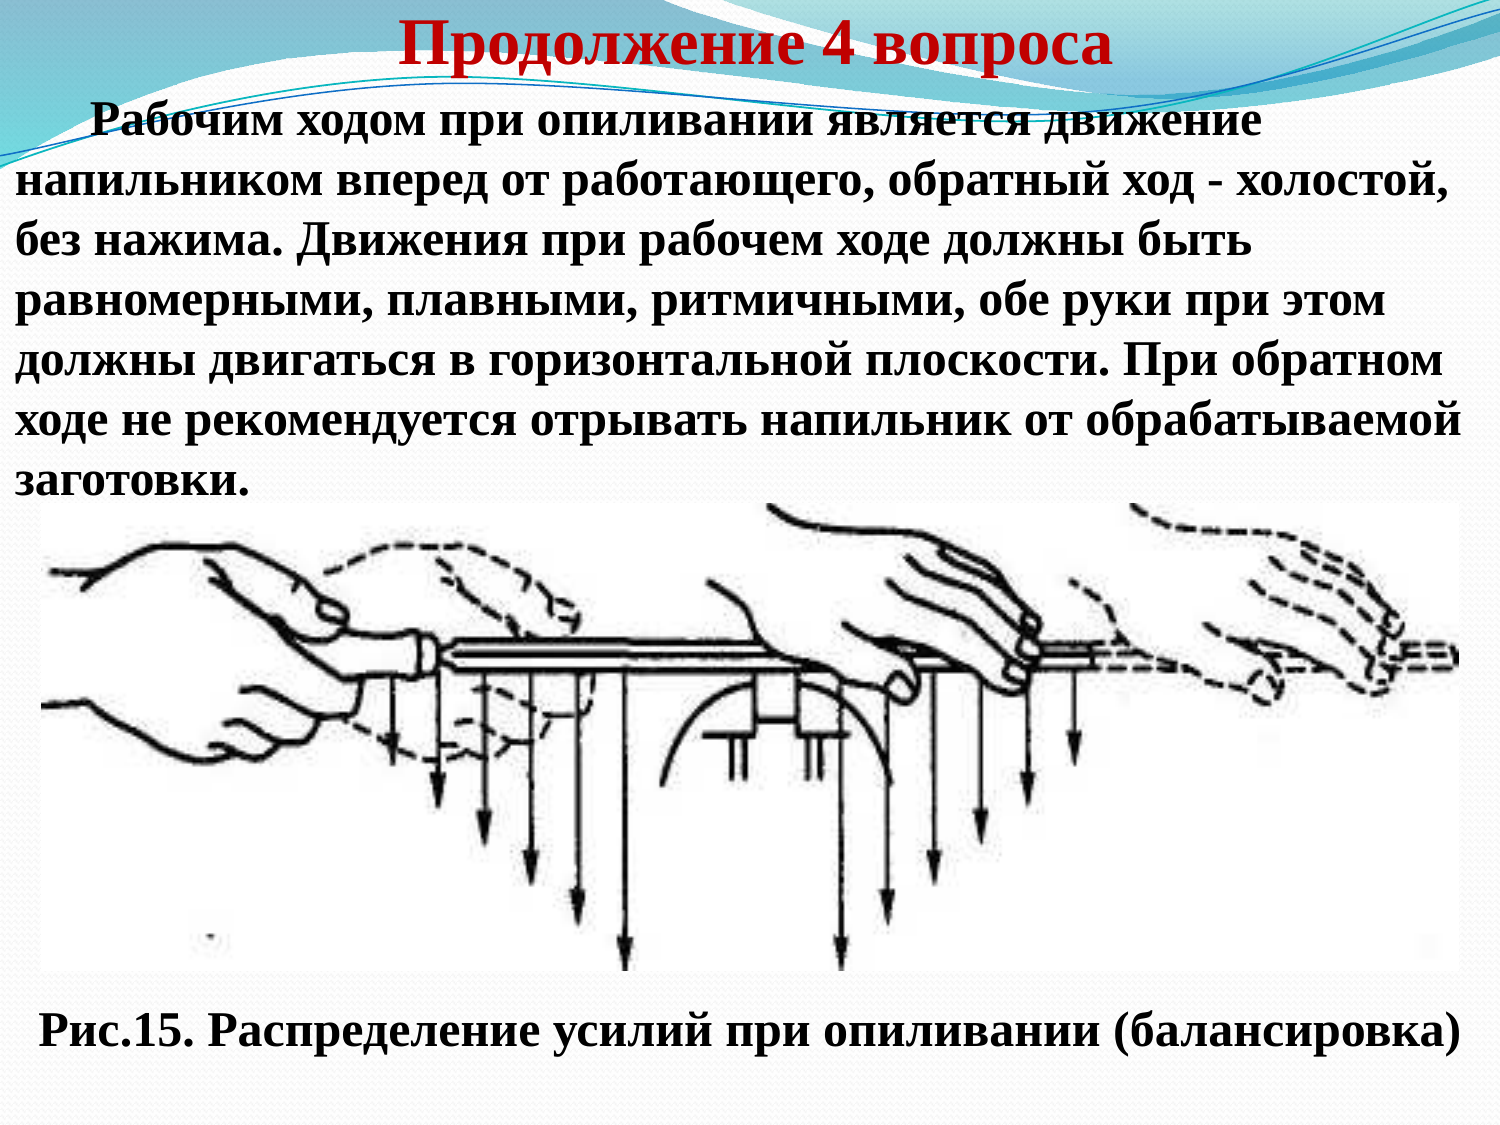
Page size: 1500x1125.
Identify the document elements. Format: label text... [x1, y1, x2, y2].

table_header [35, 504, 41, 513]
text_box Рабочим ходом при опиливании является движение напильником вперед от работающего, обратный ход - холостой, без нажима. Движения при рабочем ходе должны быть равномерными, плавными, ритмичными, обе руки при этом должны двигаться в горизонтальной плоскости. При обратном ходе не рекомендуется отрывать напильник от обрабатываемой заготовки. [0, 78, 1500, 513]
text_box Рис.15. Распределение усилий при опиливании (балансировка) [0, 989, 1500, 1064]
picture [41, 503, 1459, 971]
title Продолжение 4 вопроса [0, 0, 1500, 78]
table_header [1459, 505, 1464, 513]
